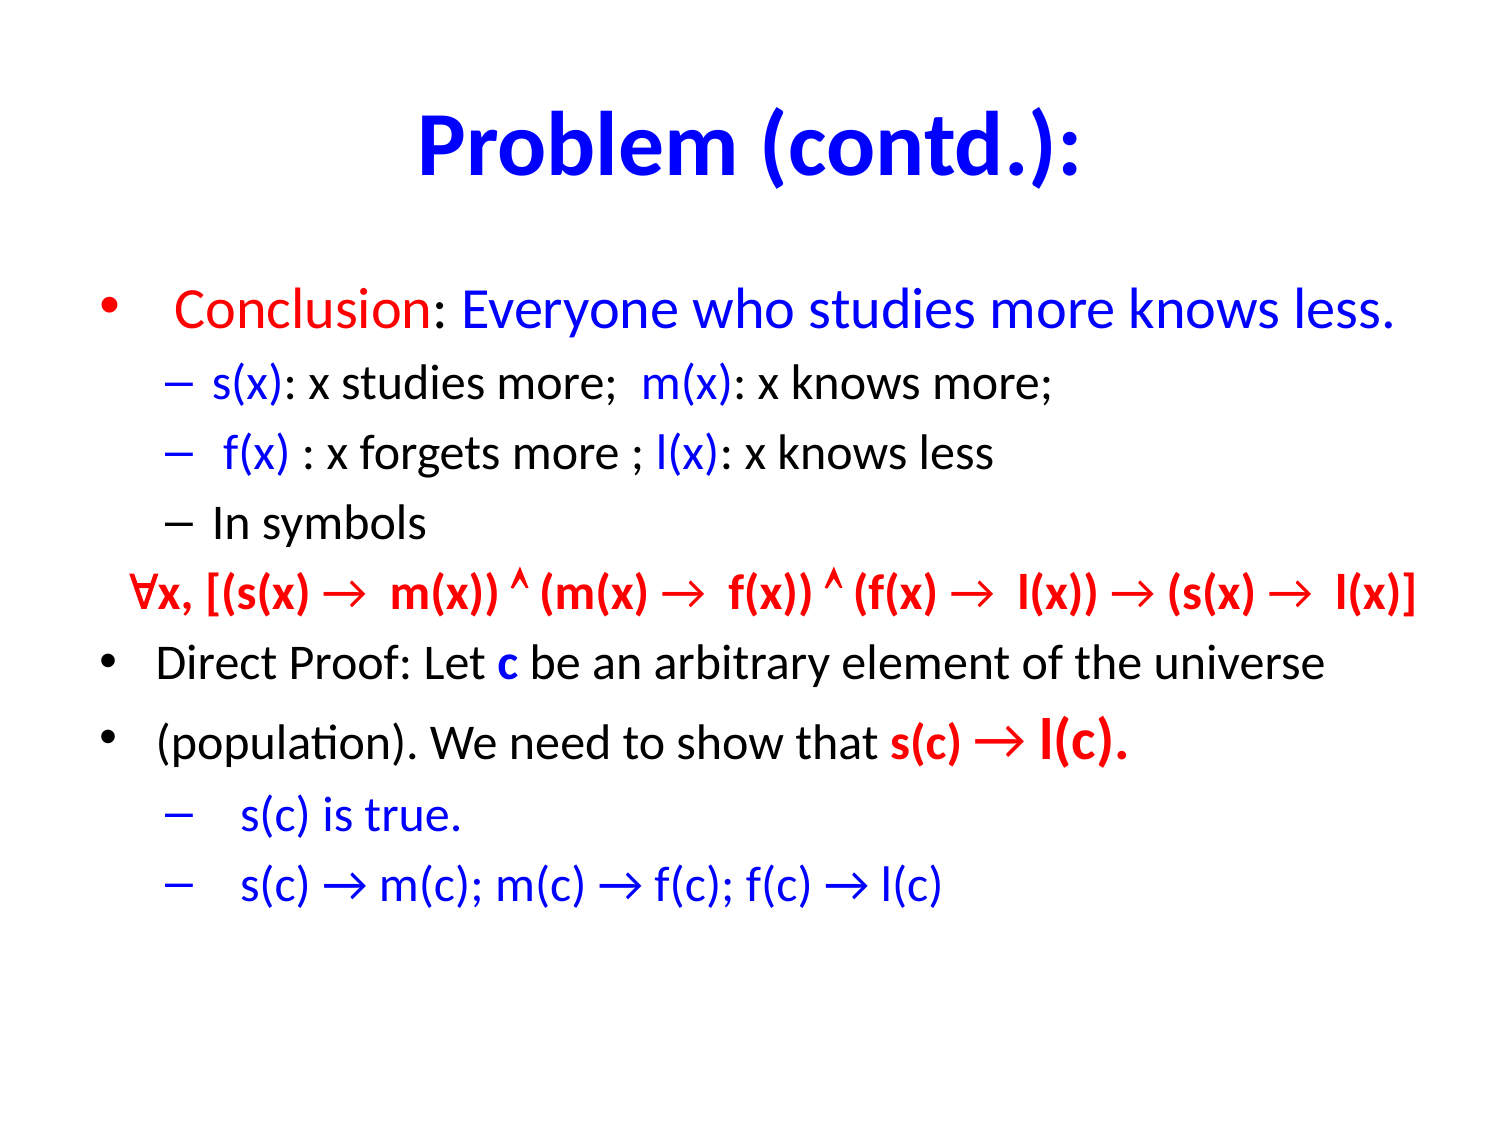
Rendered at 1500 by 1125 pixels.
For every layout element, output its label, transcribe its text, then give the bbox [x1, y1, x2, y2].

title Problem (contd.): [75, 45, 1425, 233]
list Conclusion: Everyone who studies more knows less. s(x): x studies more; m(x): x knows more; f(x) : x forgets more ; l(x): x knows less In symbols x, [(s(x) → m(x))  (m(x) → f(x))  (f(x) → l(x)) → (s(x) → l(x)] Direct Proof: Let c be an arbitrary element of the universe (population). We need to show that s(c) → l(c). s(c) is true. s(c) → m(c); m(c) → f(c); f(c) → l(c) [75, 262, 1478, 1125]
